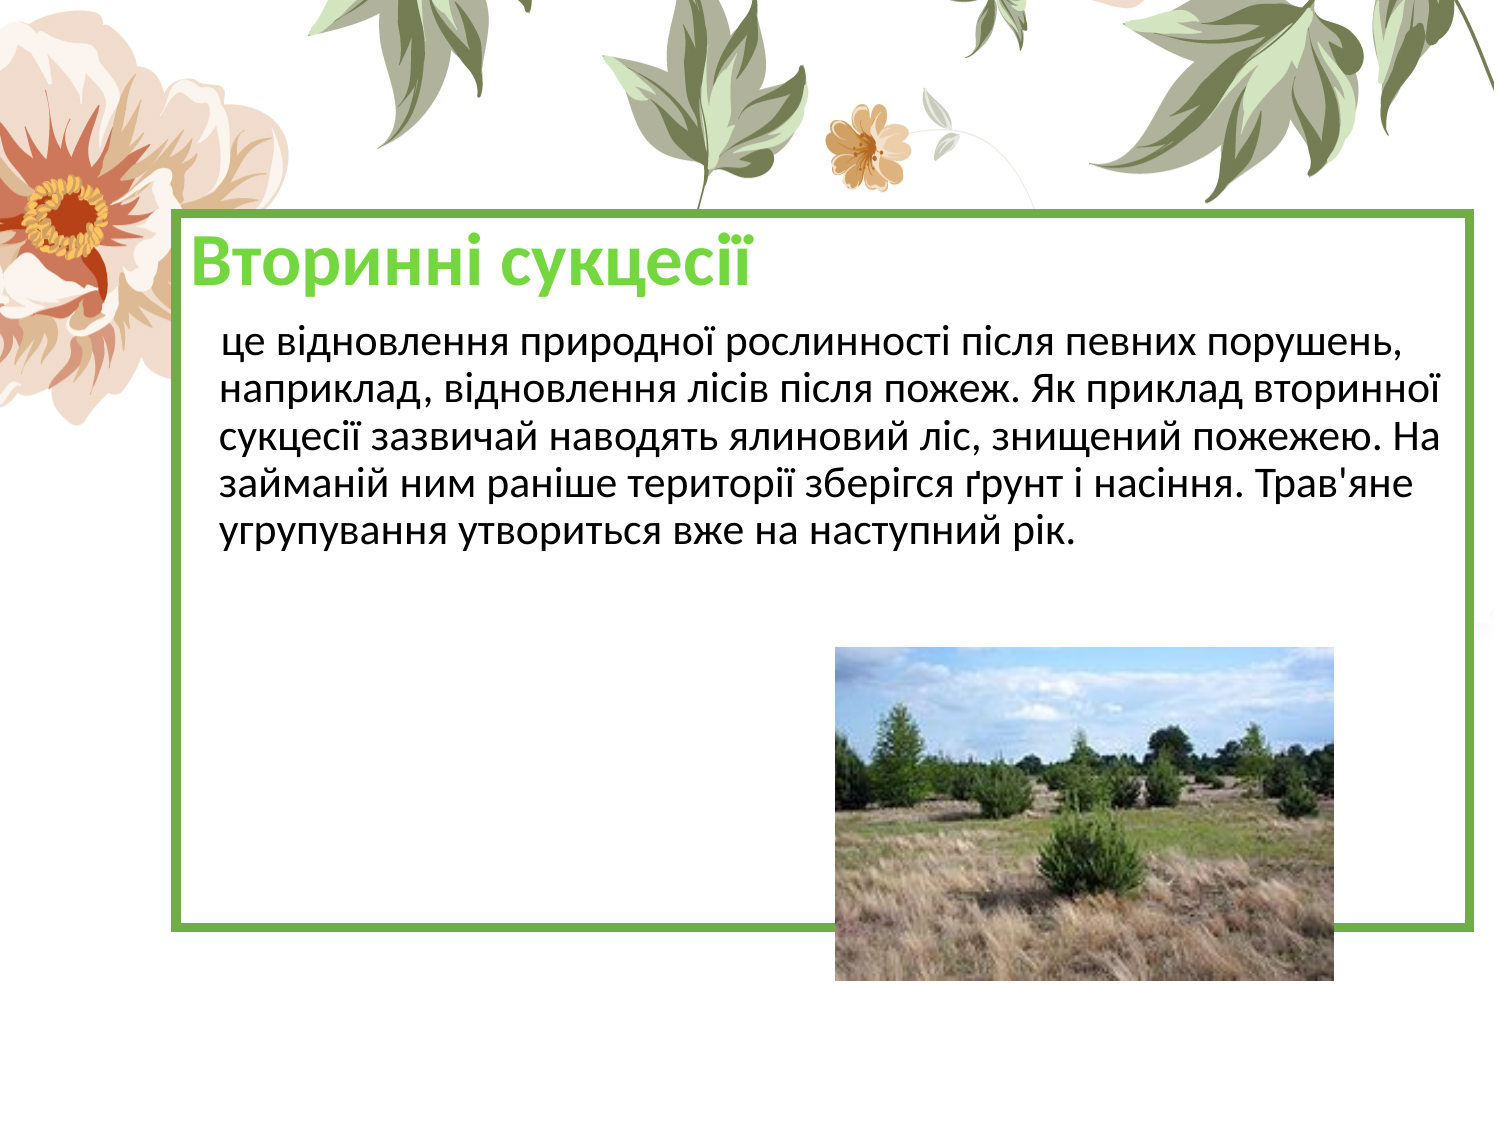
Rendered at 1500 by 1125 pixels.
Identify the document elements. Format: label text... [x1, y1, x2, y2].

list Вторинні сукцесії це відновлення природної рослинності після певних порушень, наприклад, відновлення лісів після пожеж. Як приклад вторинної сукцесії зазвичай наводять ялиновий ліс, знищений пожежею. На займаній ним раніше території зберігся ґрунт і насіння. Трав'яне угрупування утвориться вже на наступний рік. [175, 213, 1471, 928]
picture [0, 0, 1500, 1125]
